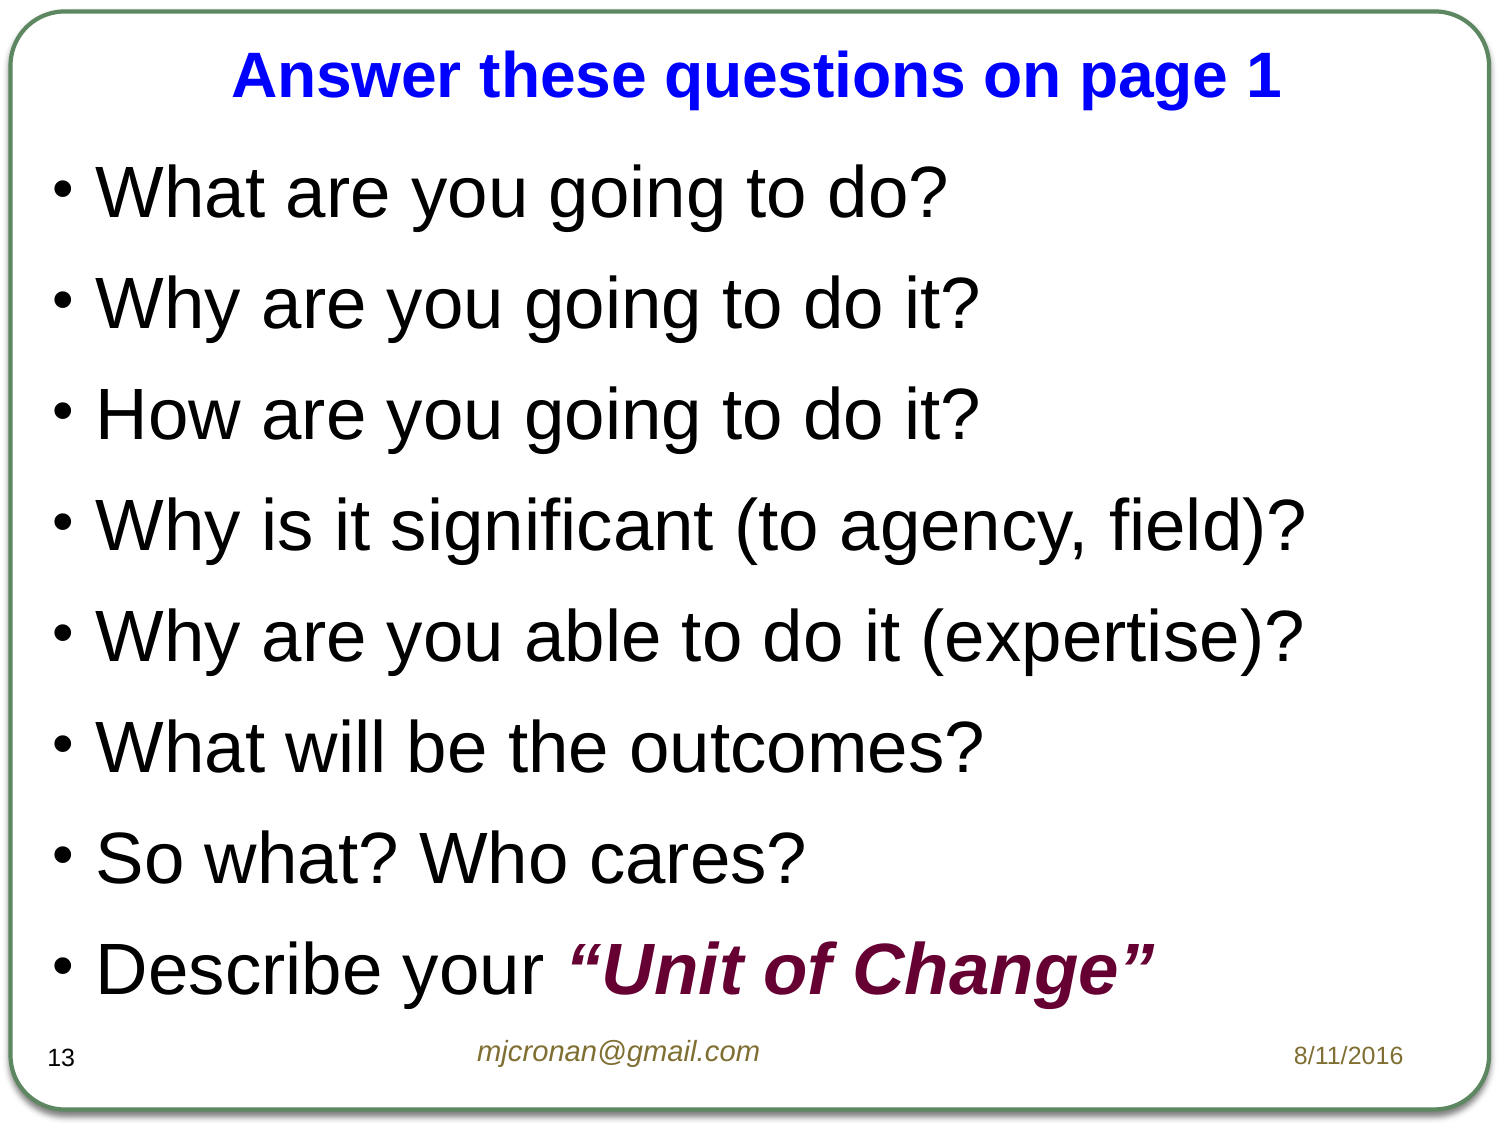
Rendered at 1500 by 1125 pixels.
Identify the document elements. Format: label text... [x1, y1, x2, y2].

slide_number 13 [23, 1025, 99, 1094]
footer mjcronan@gmail.com [150, 1025, 1088, 1088]
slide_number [1149, 1025, 1419, 1094]
title Answer these questions on page 1 [50, 24, 1463, 125]
list What are you going to do? Why are you going to do it? How are you going to do it? Why is it significant (to agency, field)? Why are you able to do it (expertise)? What will be the outcomes? So what? Who cares? Describe your “Unit of Change” [37, 137, 1463, 1025]
